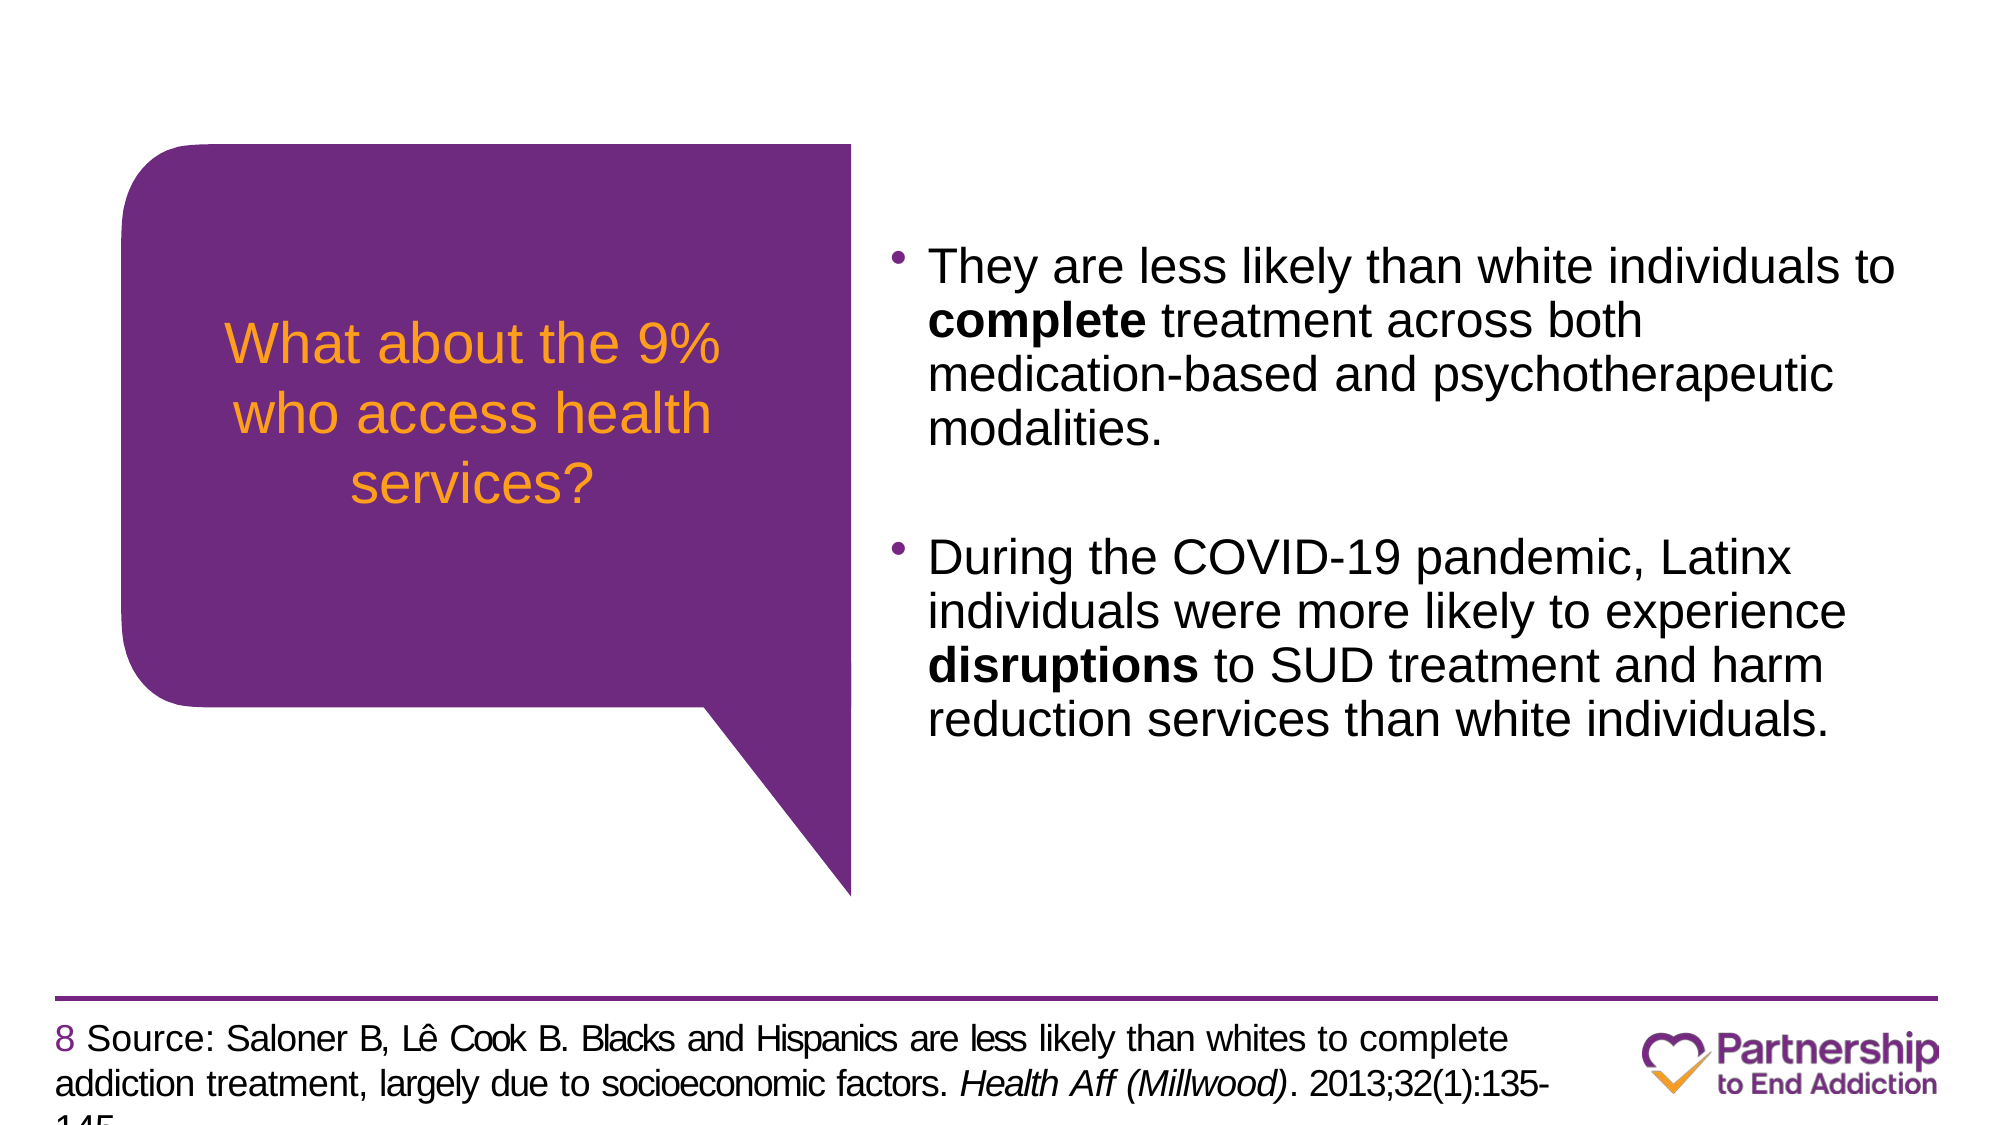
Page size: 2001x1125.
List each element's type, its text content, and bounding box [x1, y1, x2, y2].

text_box During the COVID-19 pandemic, Latinx individuals were more likely to experience disruptions to SUD treatment and harm reduction services than white individuals. [887, 521, 1853, 747]
text_box 8 Source: Saloner B, Lê Cook B. Blacks and Hispanics are less likely than whites to complete addiction treatment, largely due to socioeconomic factors. Health Aff (Millwood). 2013;32(1):135-145. [52, 1012, 1612, 1125]
text_box What about the 9% who access health services? [221, 302, 723, 515]
picture [1642, 1031, 1939, 1094]
text_box [121, 144, 852, 708]
text_box [668, 662, 852, 897]
text_box They are less likely than white individuals to complete treatment across both medication-based and psychotherapeutic modalities. [887, 230, 1901, 456]
